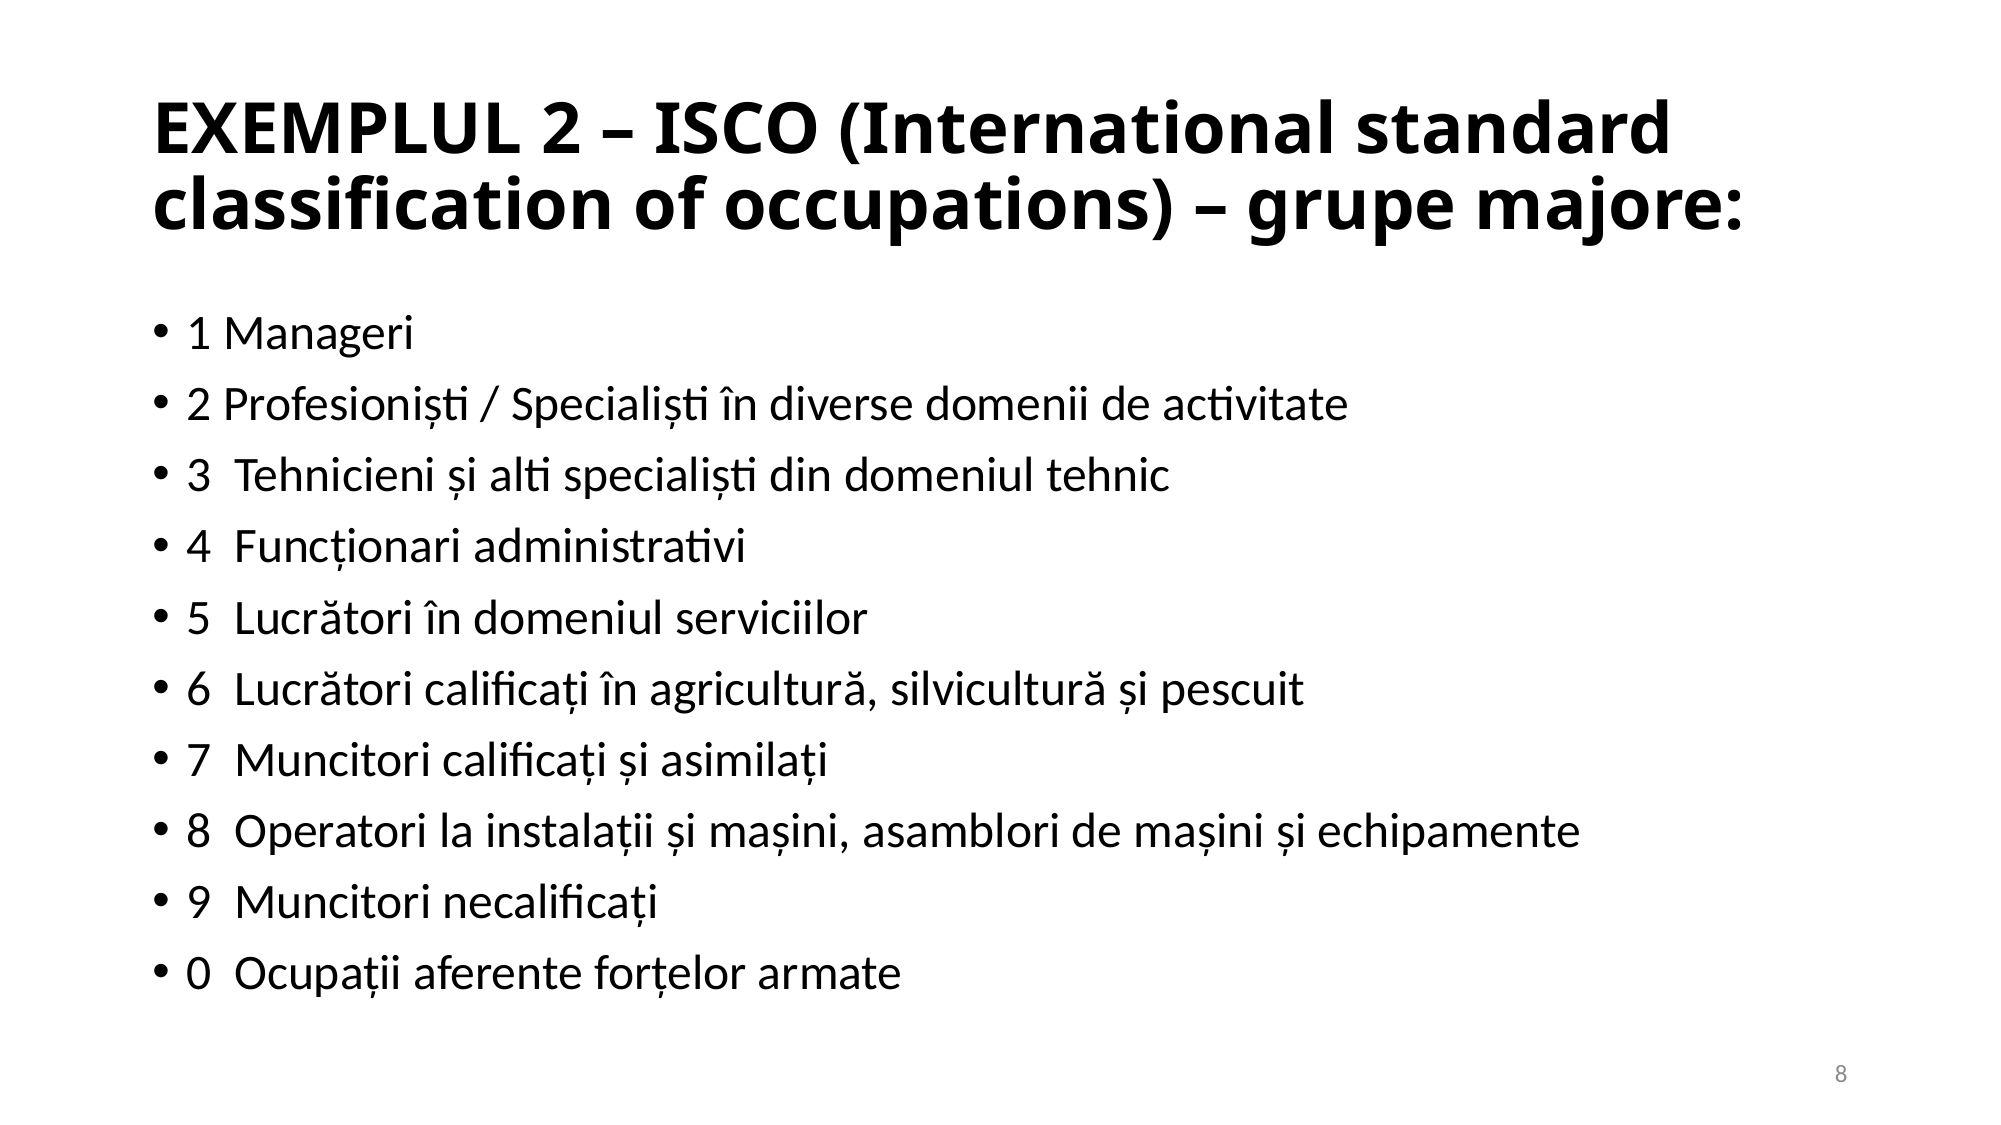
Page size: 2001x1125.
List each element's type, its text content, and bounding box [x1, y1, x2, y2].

slide_number 8 [1412, 1042, 1863, 1103]
title EXEMPLUL 2 – ISCO (International standard classification of occupations) – grupe majore: [137, 59, 1863, 278]
list 1 Manageri 2 Profesioniști / Specialiști în diverse domenii de activitate 3 Tehnicieni și alti specialiști din domeniul tehnic 4 Funcționari administrativi 5 Lucrători în domeniul serviciilor 6 Lucrători calificați în agricultură, silvicultură și pescuit 7 Muncitori calificați și asimilați 8 Operatori la instalații și mașini, asamblori de mașini și echipamente 9 Muncitori necalificați 0 Ocupații aferente forțelor armate [137, 299, 1863, 1014]
